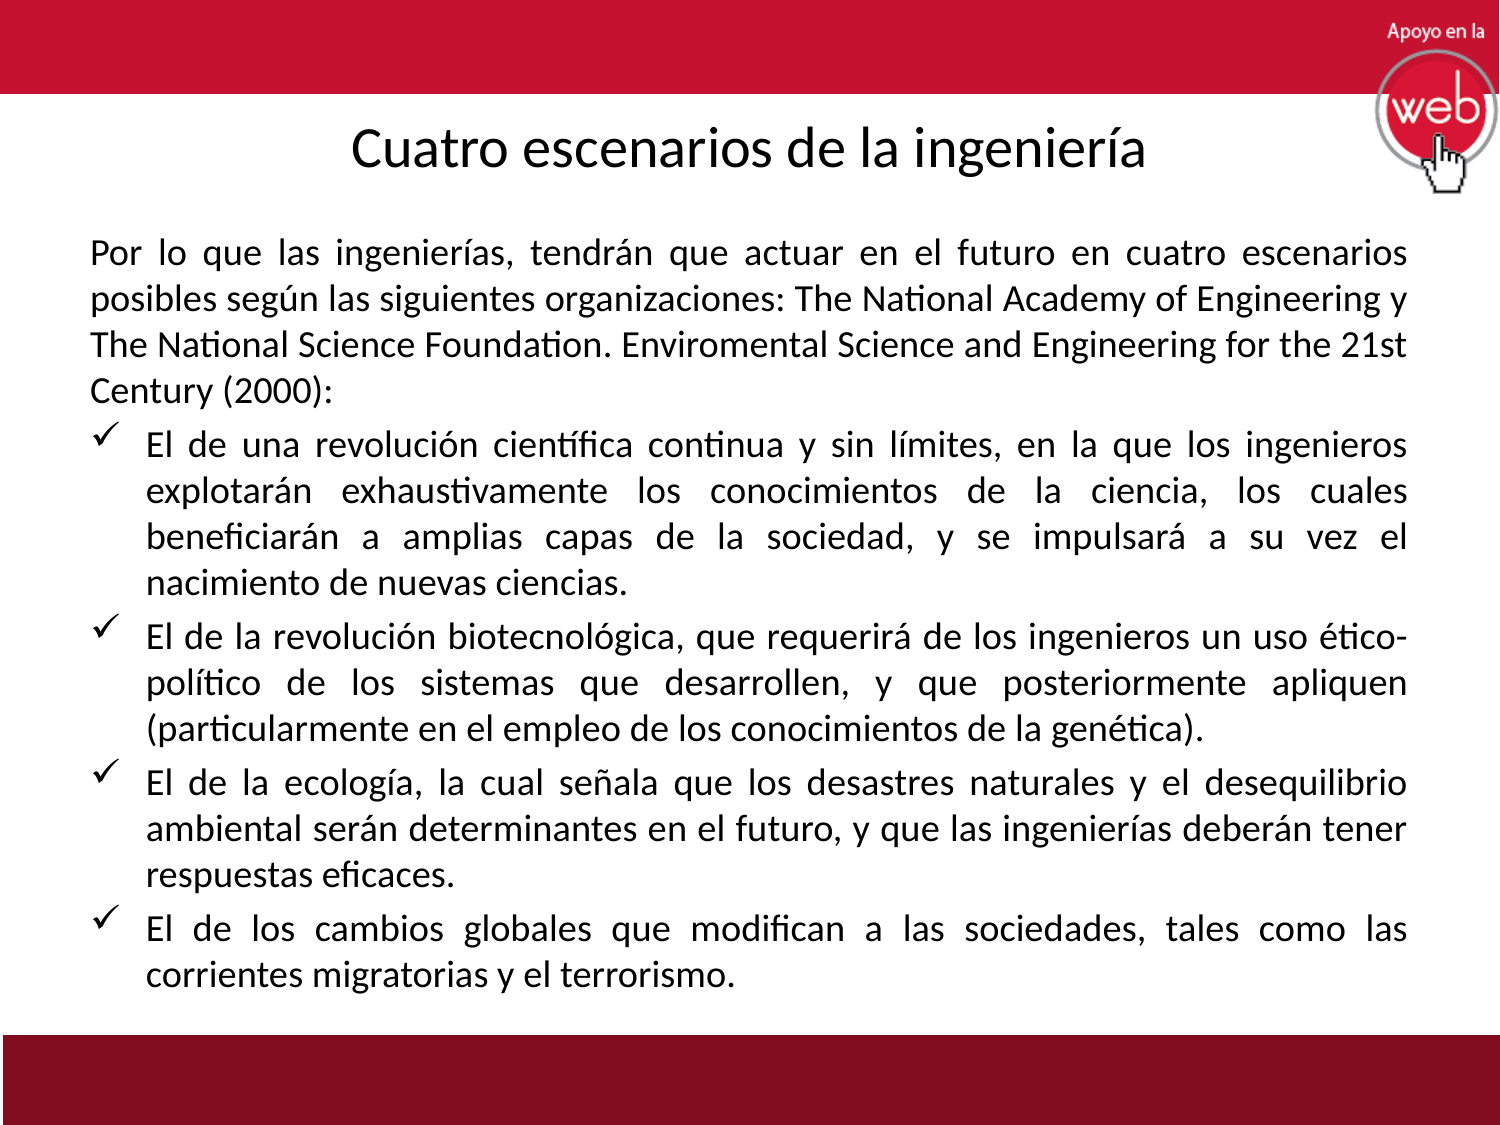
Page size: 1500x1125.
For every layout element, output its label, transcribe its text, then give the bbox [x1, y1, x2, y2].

list Por lo que las ingenierías, tendrán que actuar en el futuro en cuatro escenarios posibles según las siguientes organizaciones: The National Academy of Engineering y The National Science Foundation. Enviromental Science and Engineering for the 21st Century (2000): El de una revolución científica continua y sin límites, en la que los ingenieros explotarán exhaustivamente los conocimientos de la ciencia, los cuales beneficiarán a amplias capas de la sociedad, y se impulsará a su vez el nacimiento de nuevas ciencias. El de la revolución biotecnológica, que requerirá de los ingenieros un uso ético-político de los sistemas que desarrollen, y que posteriormente apliquen (particularmente en el empleo de los conocimientos de la genética). El de la ecología, la cual señala que los desastres naturales y el desequilibrio ambiental serán determinantes en el futuro, y que las ingenierías deberán tener respuestas eficaces. El de los cambios globales que modifican a las sociedades, tales como las corrientes migratorias y el terrorismo. [75, 219, 1425, 1005]
title Cuatro escenarios de la ingeniería [75, 68, 1425, 219]
picture [0, 0, 1500, 1125]
